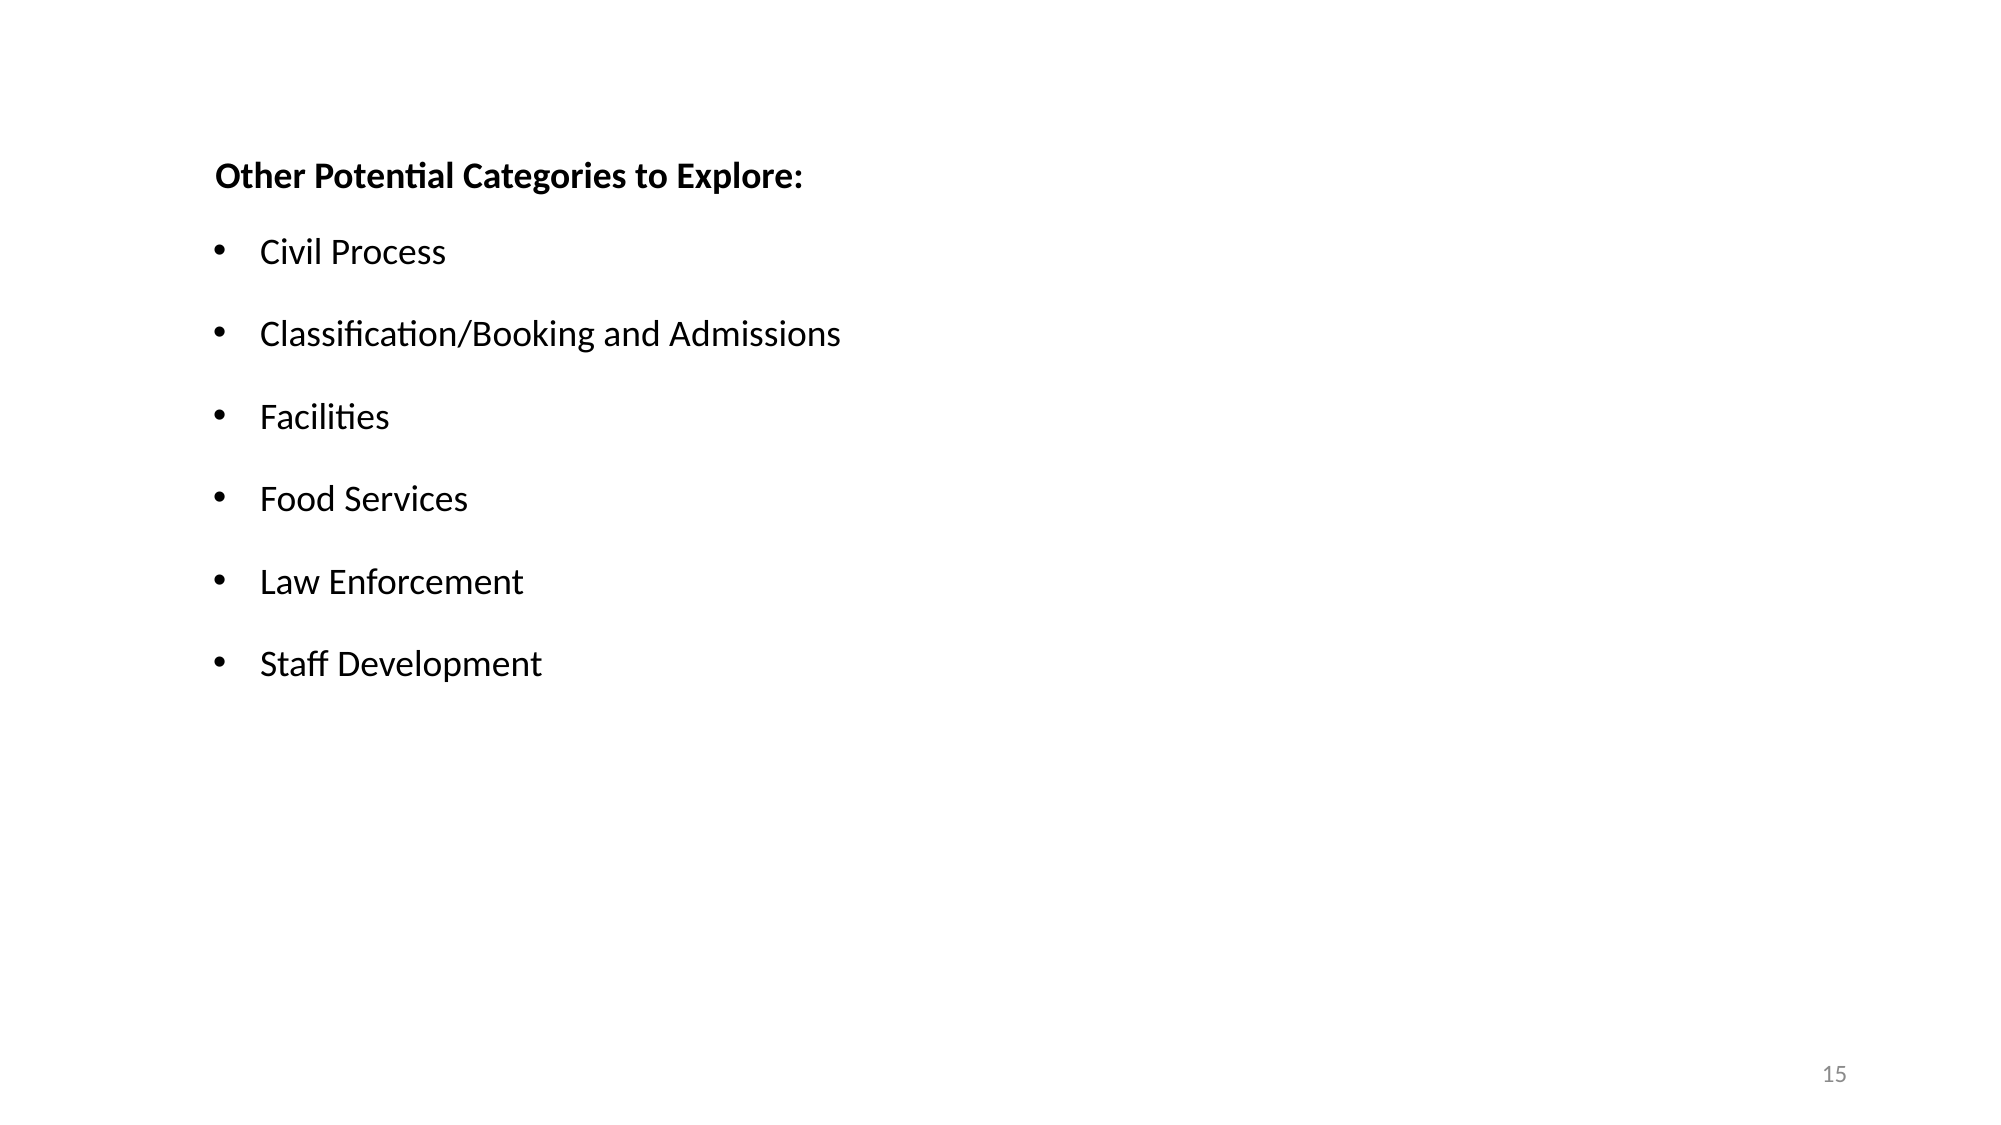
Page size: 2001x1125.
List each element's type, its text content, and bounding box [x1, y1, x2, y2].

slide_number 15 [1412, 1042, 1863, 1103]
text_box Civil Process Classification/Booking and Admissions Facilities Food Services Law Enforcement Staff Development [198, 219, 1199, 775]
text_box Other Potential Categories to Explore: [200, 143, 828, 219]
